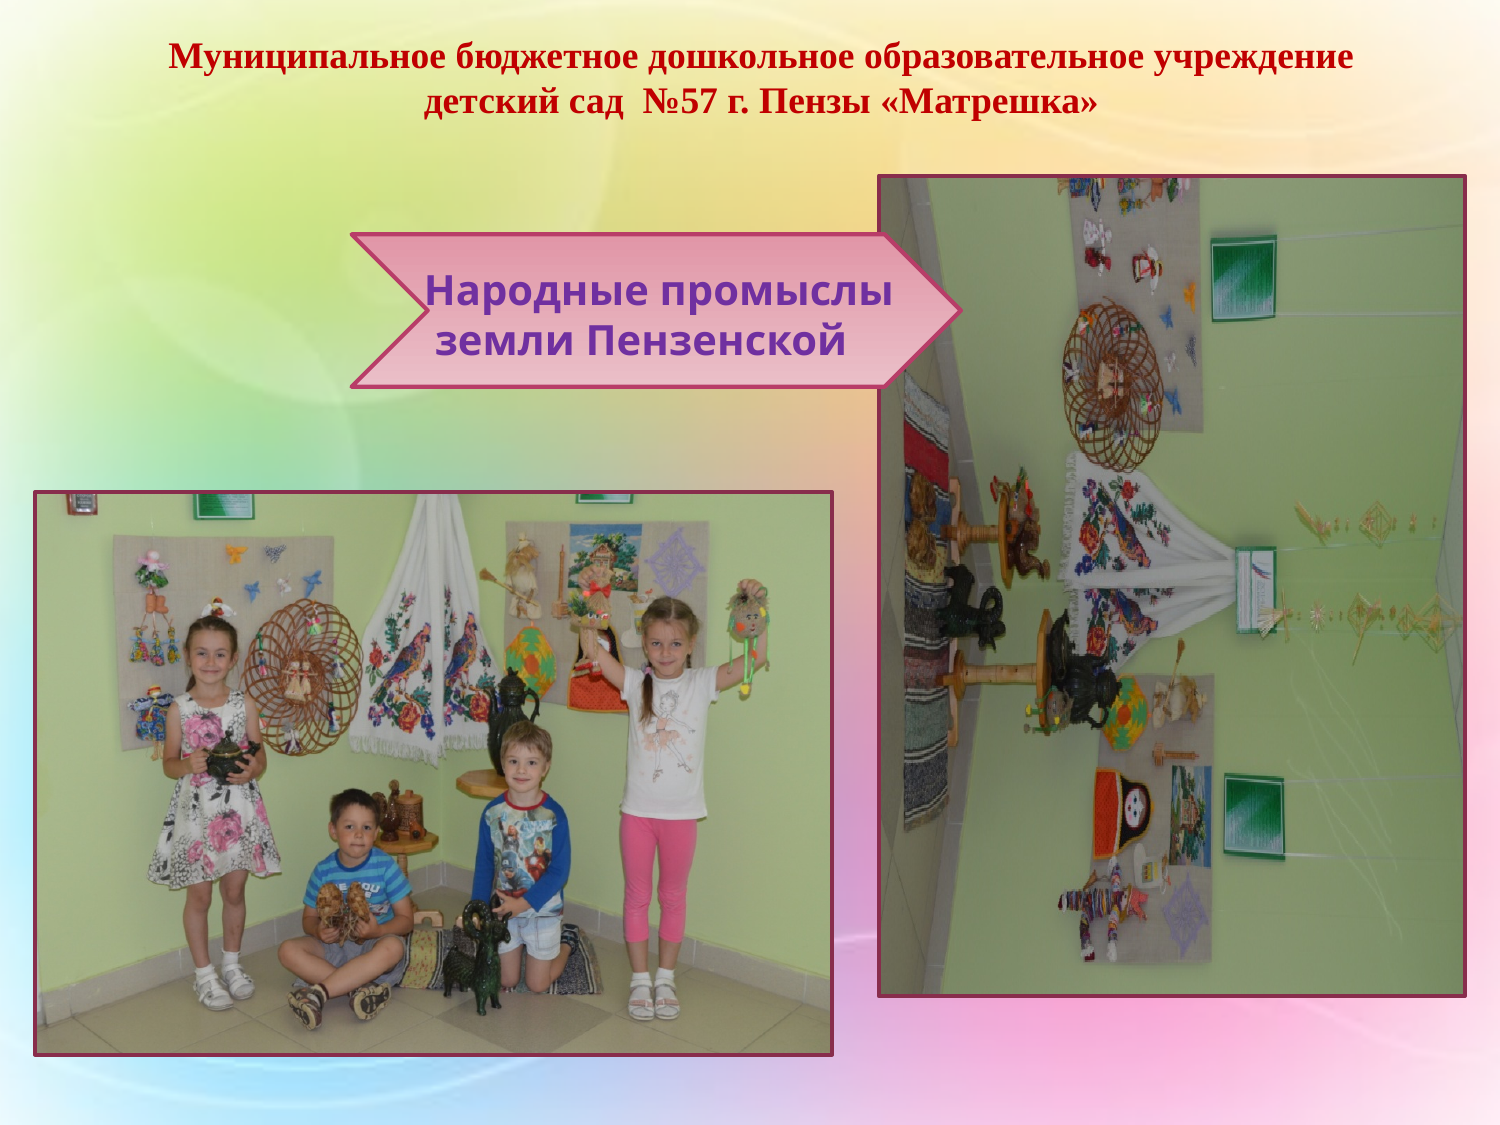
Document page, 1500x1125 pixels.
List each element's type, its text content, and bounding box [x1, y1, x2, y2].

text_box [351, 234, 962, 387]
text_box Муниципальное бюджетное дошкольное образовательное учреждение детский сад №57 г. Пензы «Матрешка» [140, 23, 1383, 129]
text_box [877, 174, 1467, 998]
text_box [33, 490, 834, 1057]
